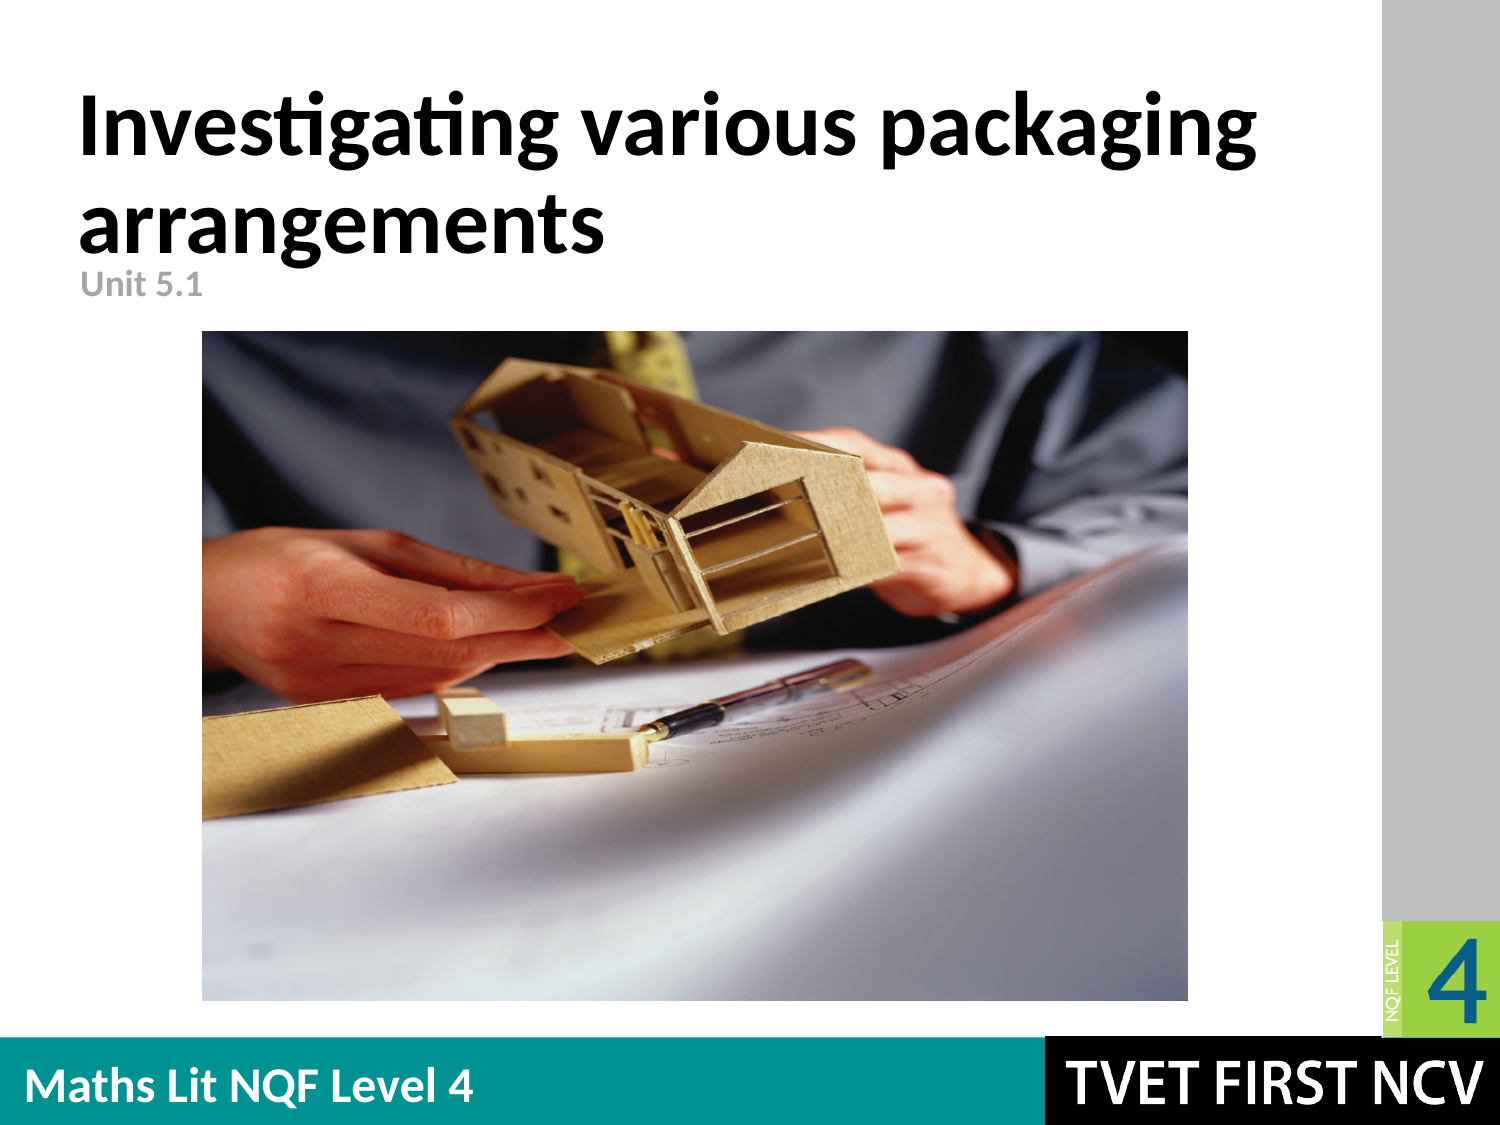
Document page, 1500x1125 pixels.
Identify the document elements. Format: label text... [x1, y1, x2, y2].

list Unit 5.1 [65, 256, 1363, 306]
title Investigating various packaging arrangements [62, 68, 1360, 187]
picture [1381, 921, 1500, 1038]
picture [1065, 1050, 1484, 1120]
picture [202, 331, 1188, 1001]
